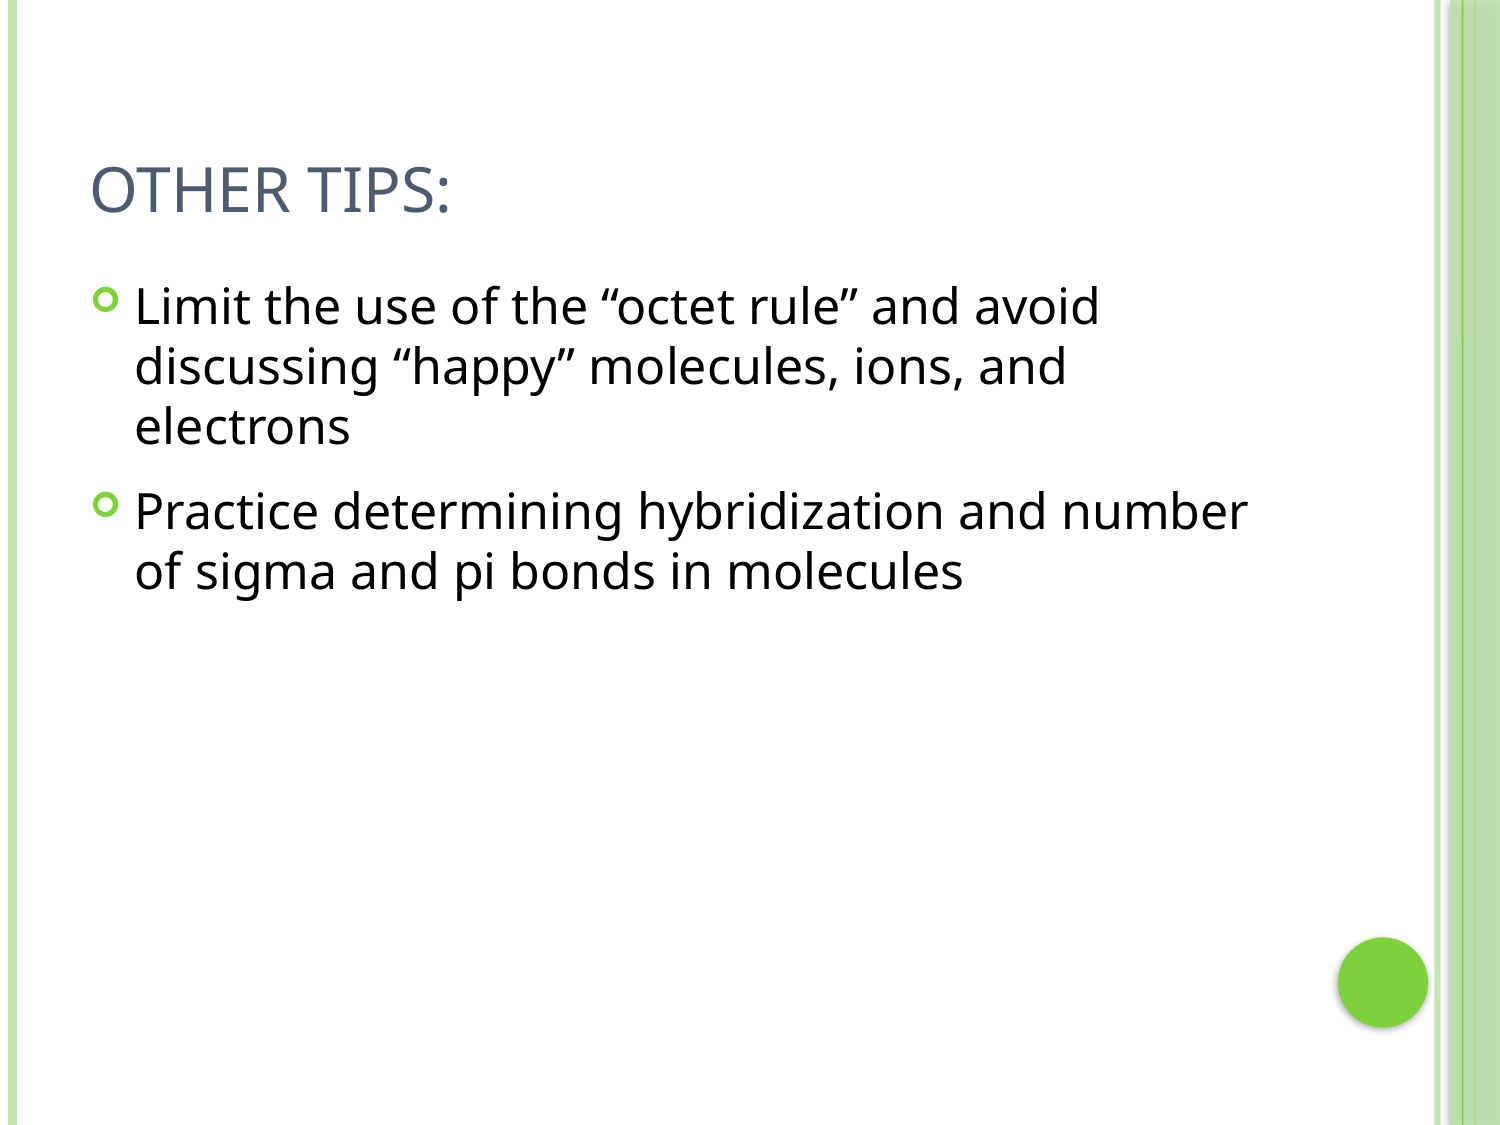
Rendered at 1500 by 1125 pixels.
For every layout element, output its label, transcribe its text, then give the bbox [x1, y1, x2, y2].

title Other Tips: [75, 45, 1300, 233]
list Limit the use of the “octet rule” and avoid discussing “happy” molecules, ions, and electrons Practice determining hybridization and number of sigma and pi bonds in molecules [74, 266, 1301, 1067]
